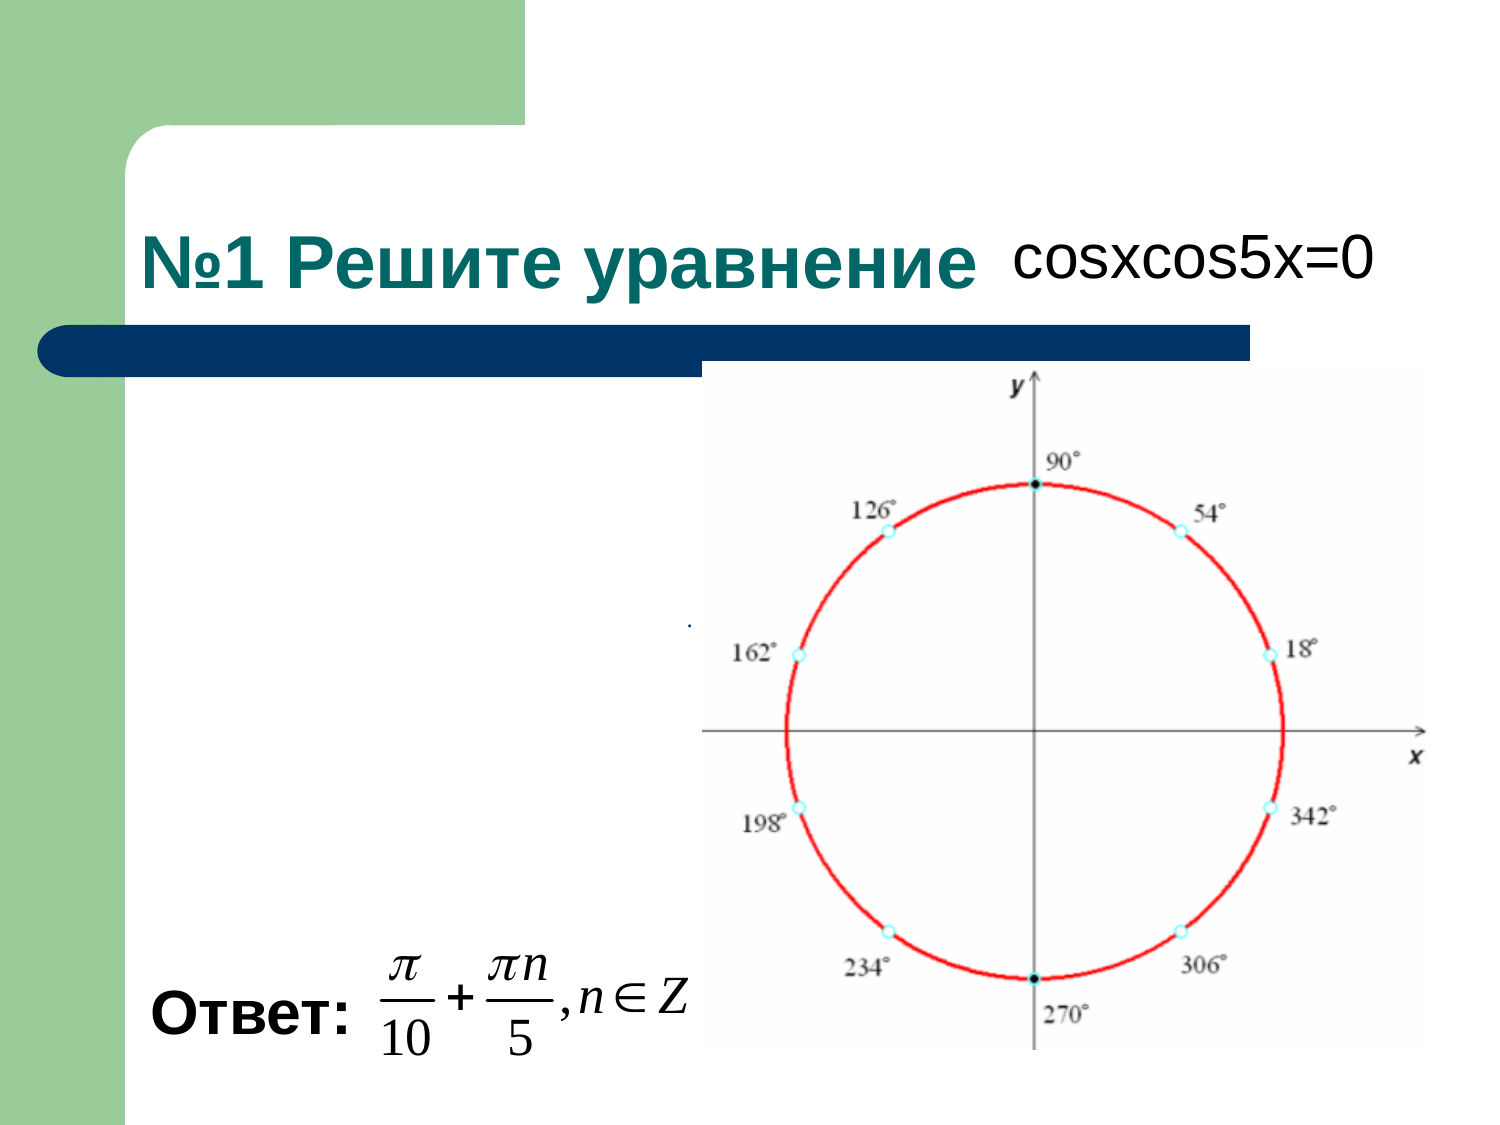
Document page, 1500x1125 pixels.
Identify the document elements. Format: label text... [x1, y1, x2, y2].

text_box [371, 928, 706, 1068]
text_box cosxcos5x=0 [998, 208, 1424, 298]
title №1 Решите уравнение [124, 124, 1426, 313]
text_box Ответ: [135, 964, 366, 1054]
text_box . [671, 595, 697, 640]
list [702, 361, 1460, 1050]
